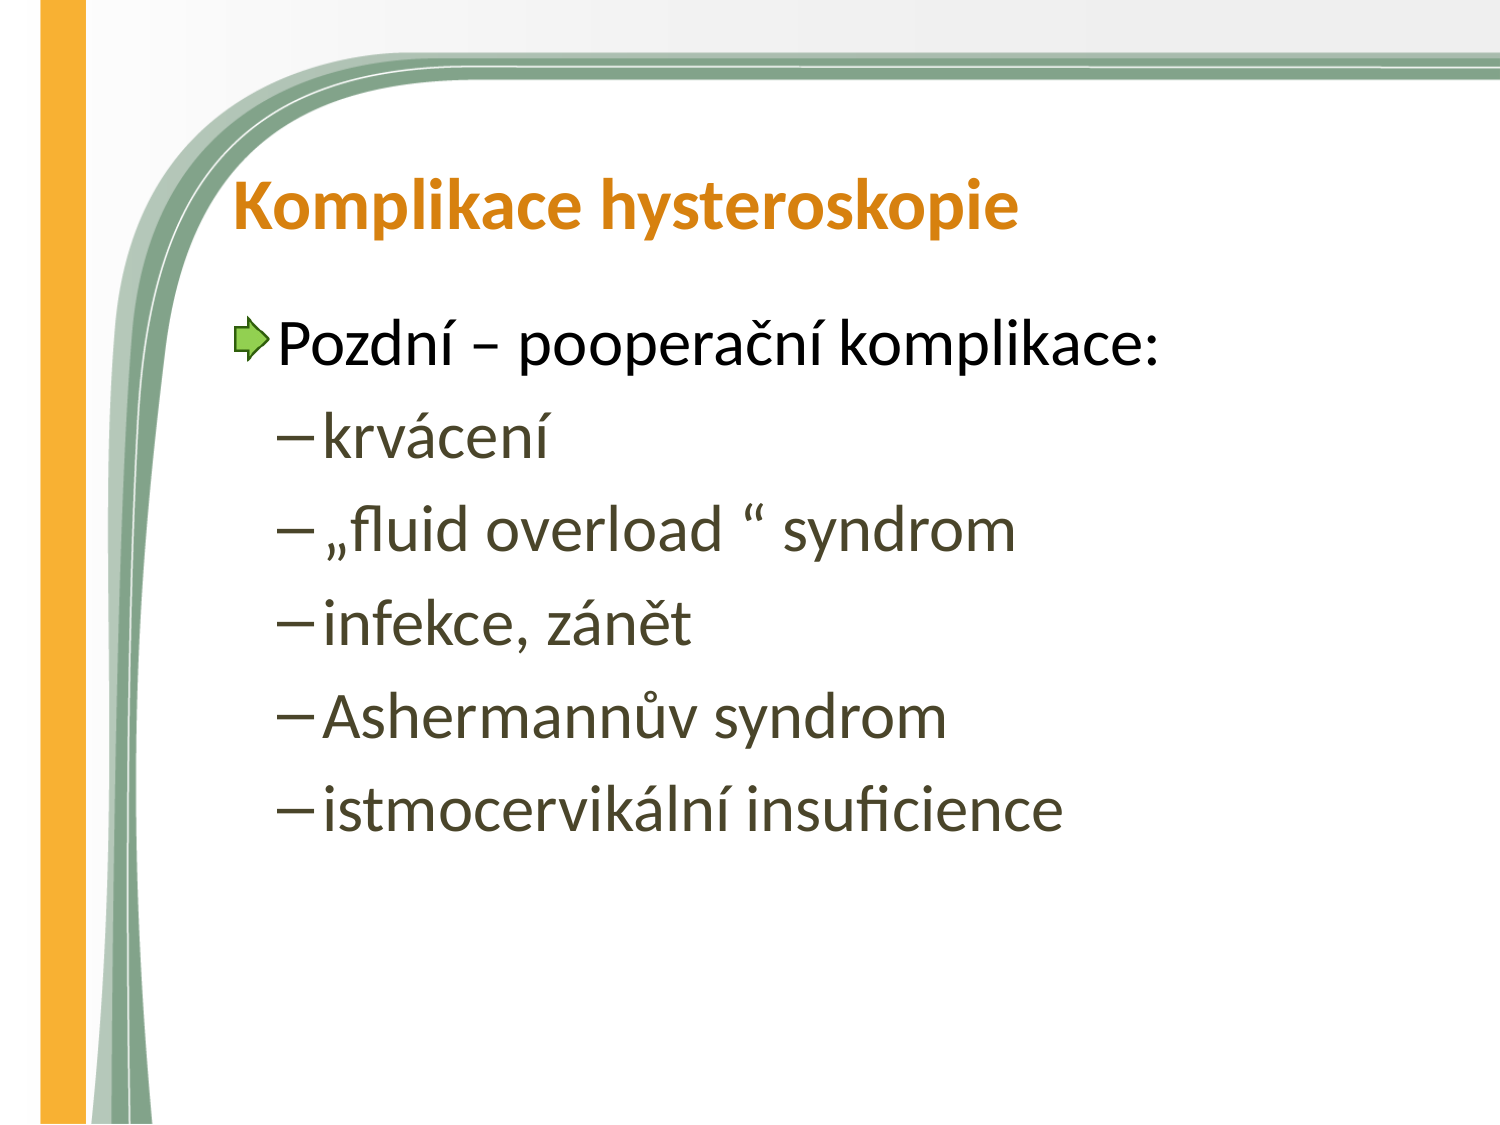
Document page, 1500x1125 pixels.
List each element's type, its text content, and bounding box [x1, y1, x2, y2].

list Pozdní – pooperační komplikace: krvácení „fluid overload “ syndrom infekce, zánět Ashermannův syndrom istmocervikální insuficience [218, 290, 1425, 1035]
picture [0, 0, 1500, 1125]
title Komplikace hysteroskopie [218, 148, 1425, 252]
